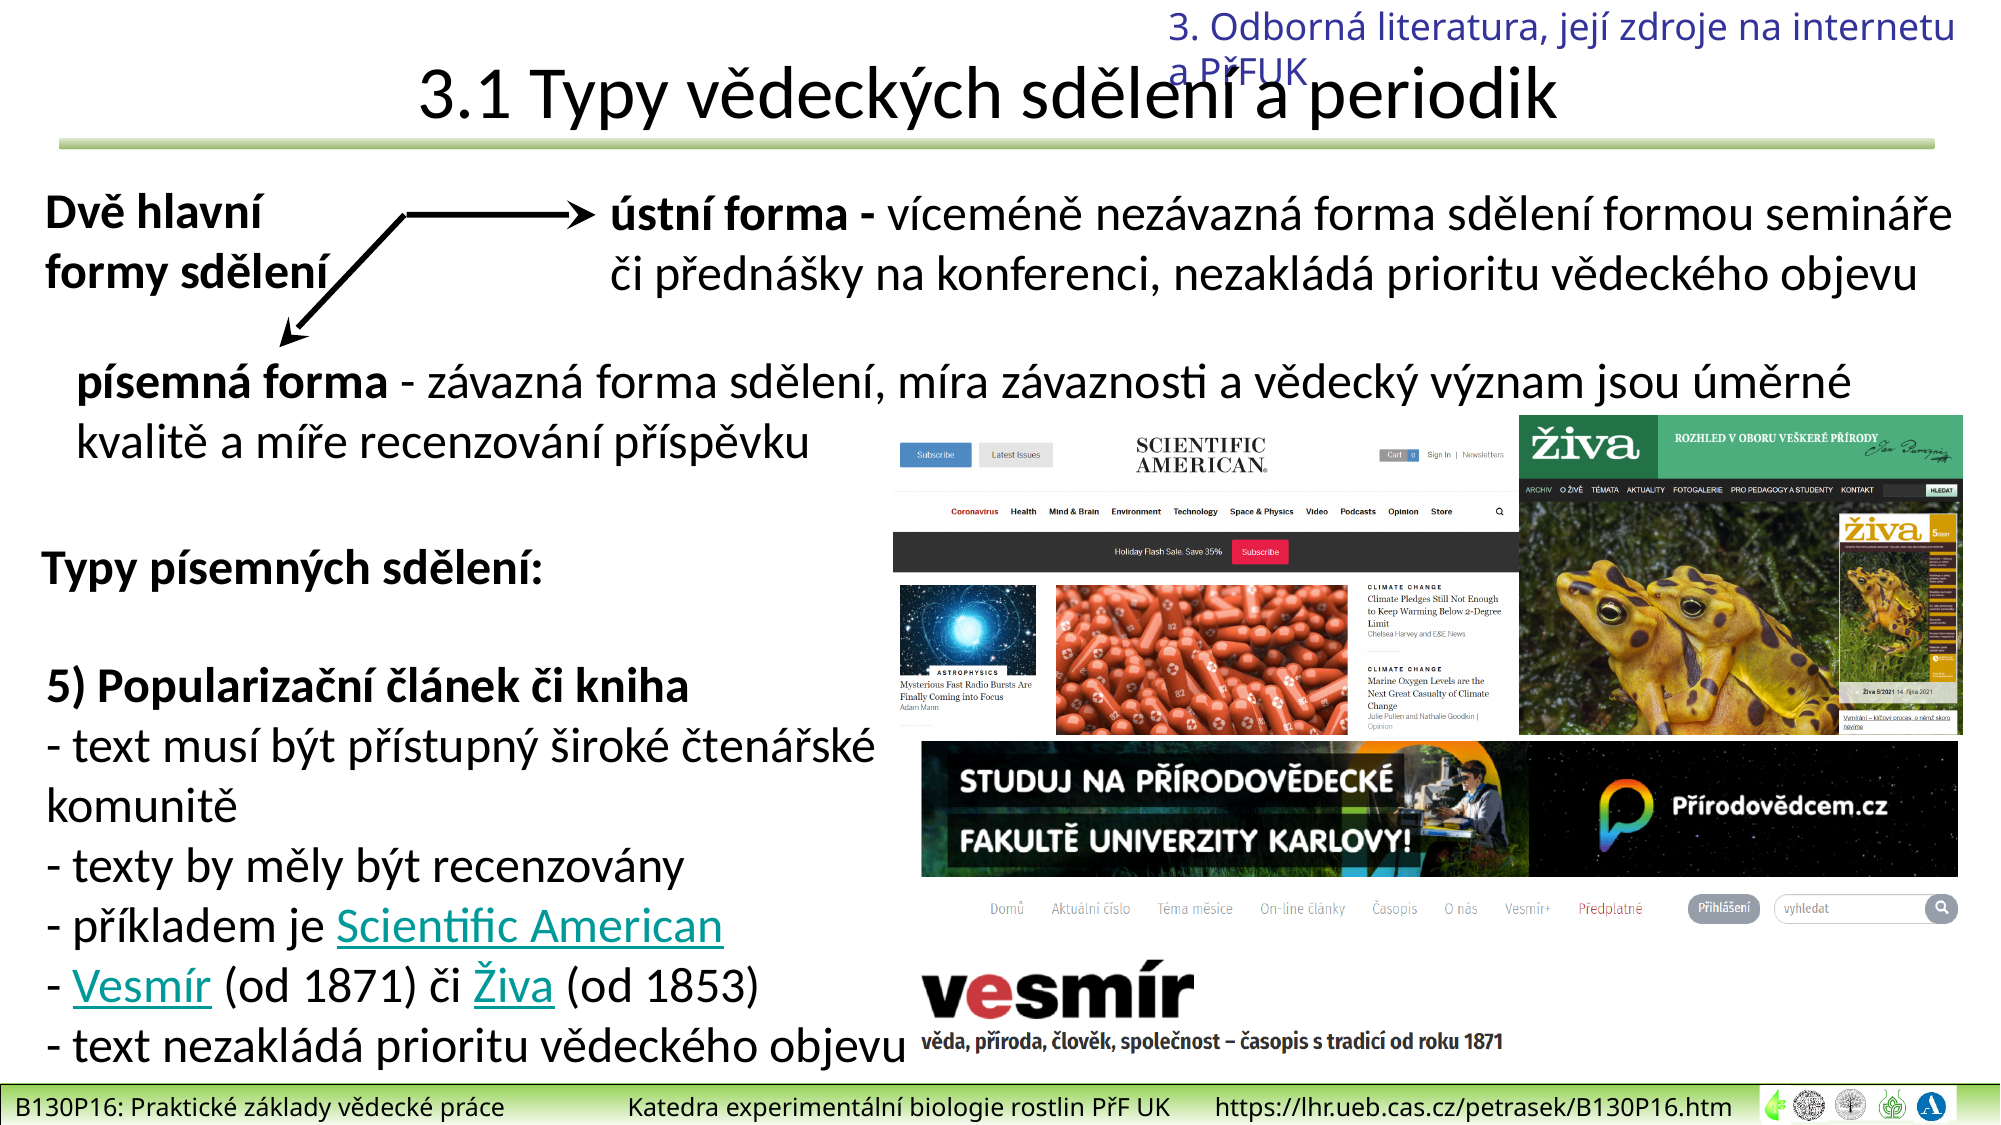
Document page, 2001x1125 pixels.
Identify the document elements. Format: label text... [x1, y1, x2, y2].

text_box [56, 135, 1938, 152]
text_box ústní forma - víceméně nezávazná forma sdělení formou semináře či přednášky na konferenci, nezakládá prioritu vědeckého objevu [596, 172, 1995, 308]
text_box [0, 1083, 2000, 1125]
text_box Typy písemných sdělení: [26, 527, 741, 602]
text_box 3.1 Typy vědeckých sdělení a periodik [195, 36, 1799, 142]
text_box 3. Odborná literatura, její zdroje na internetu a PřFUK [1153, 0, 2000, 101]
text_box písemná forma - závazná forma sdělení, míra závaznosti a vědecký význam jsou úměrné kvalitě a míře recenzování příspěvku [61, 340, 1915, 476]
text_box 5) Popularizační článek či kniha - text musí být přístupný široké čtenářské komunitě - texty by měly být recenzovány - příkladem je Scientific American - Vesmír (od 1871) či Živa (od 1853) - text nezakládá prioritu vědeckého objevu [31, 645, 900, 1080]
picture [893, 415, 1978, 1079]
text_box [279, 214, 596, 348]
text_box Dvě hlavní formy sdělení [30, 171, 406, 306]
